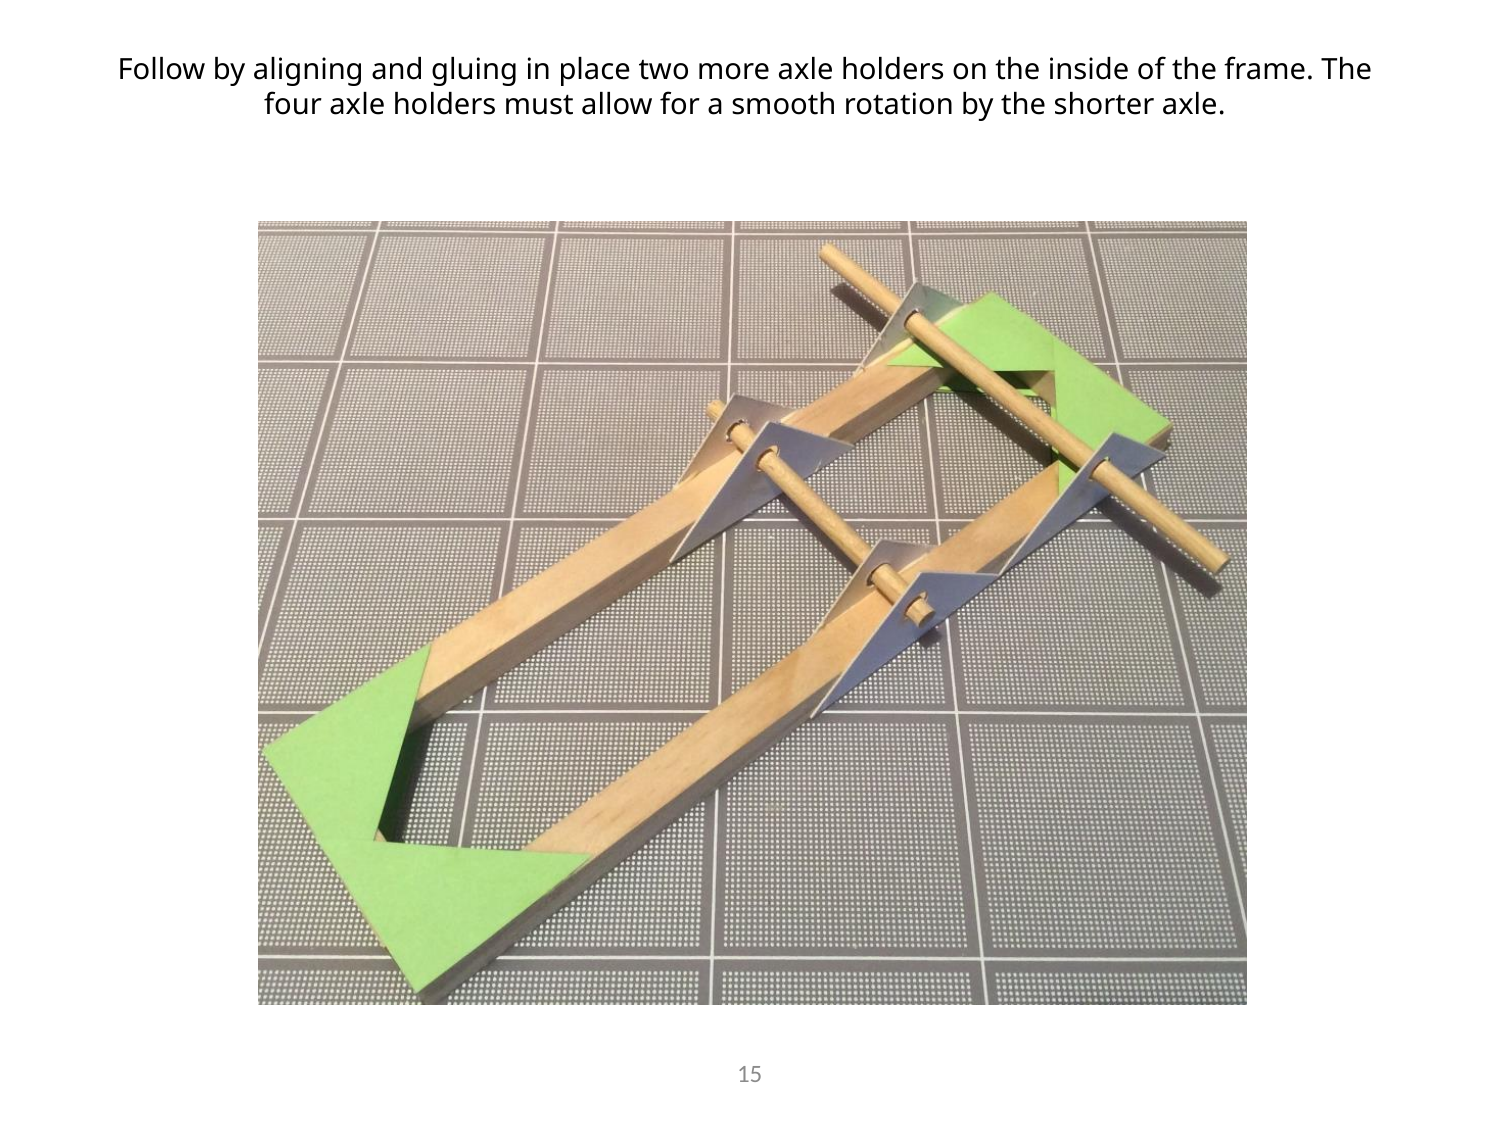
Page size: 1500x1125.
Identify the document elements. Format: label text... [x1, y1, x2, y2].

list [257, 220, 1247, 1006]
footer 15 [512, 1042, 988, 1103]
title Follow by aligning and gluing in place two more axle holders on the inside of the frame. The four axle holders must allow for a smooth rotation by the shorter axle. [70, 42, 1421, 185]
